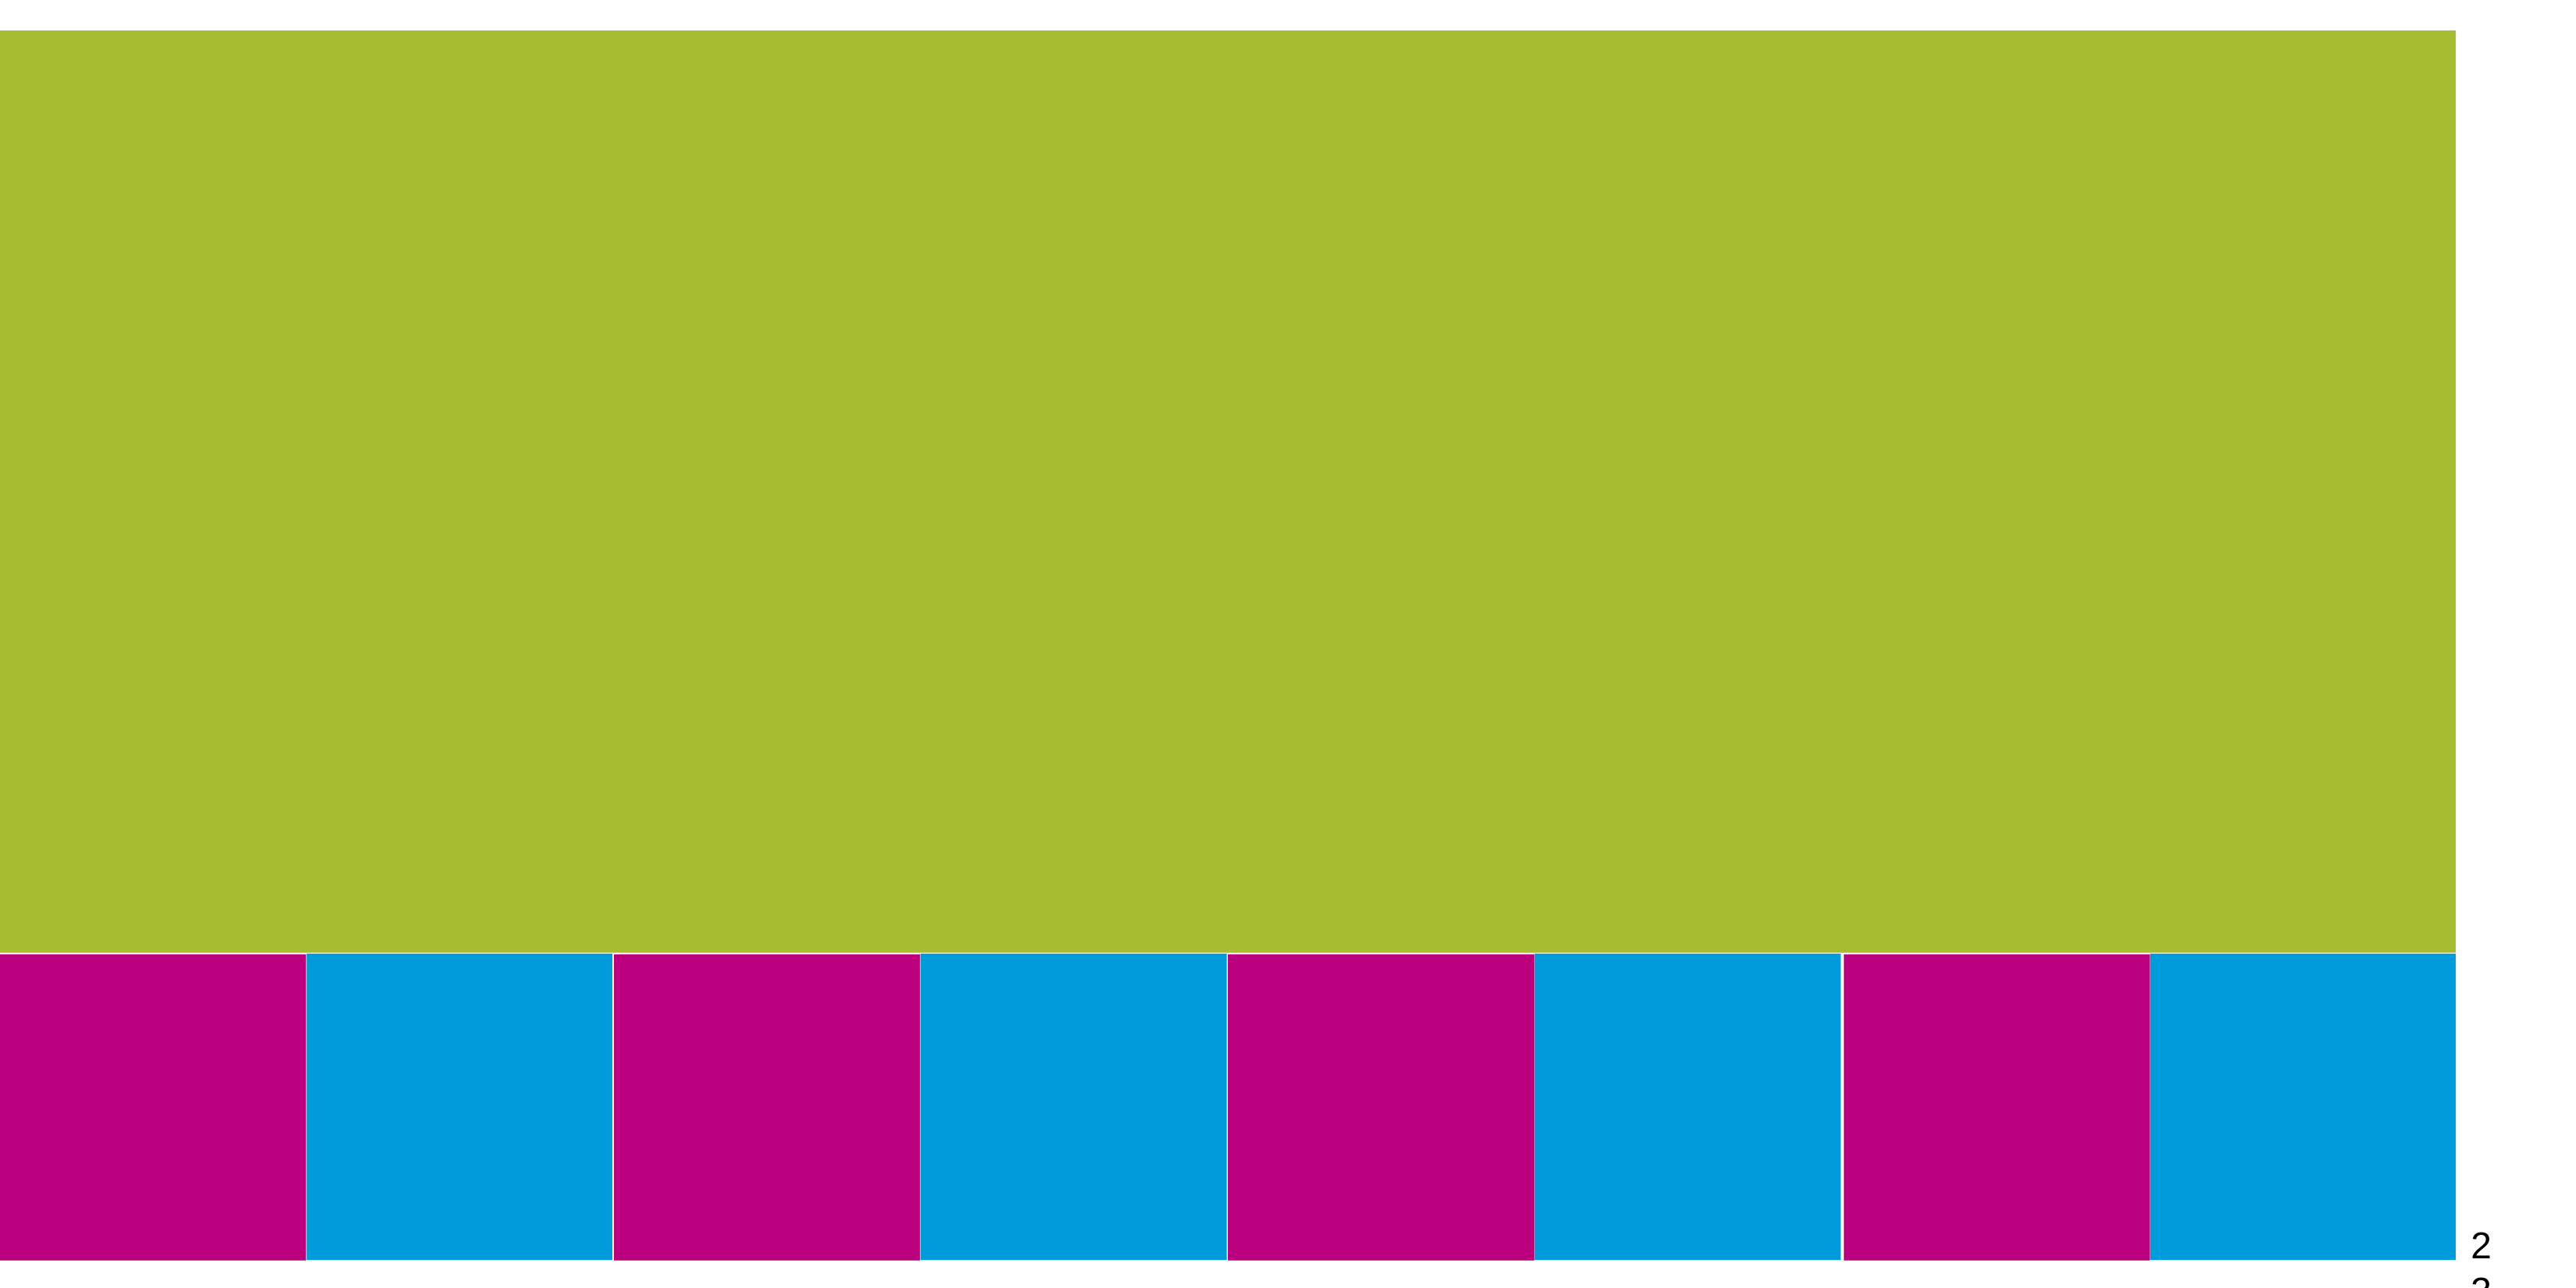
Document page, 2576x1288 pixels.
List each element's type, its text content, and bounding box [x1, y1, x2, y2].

text_box [0, 30, 2456, 1261]
text_box 23 [2469, 1219, 2510, 1288]
